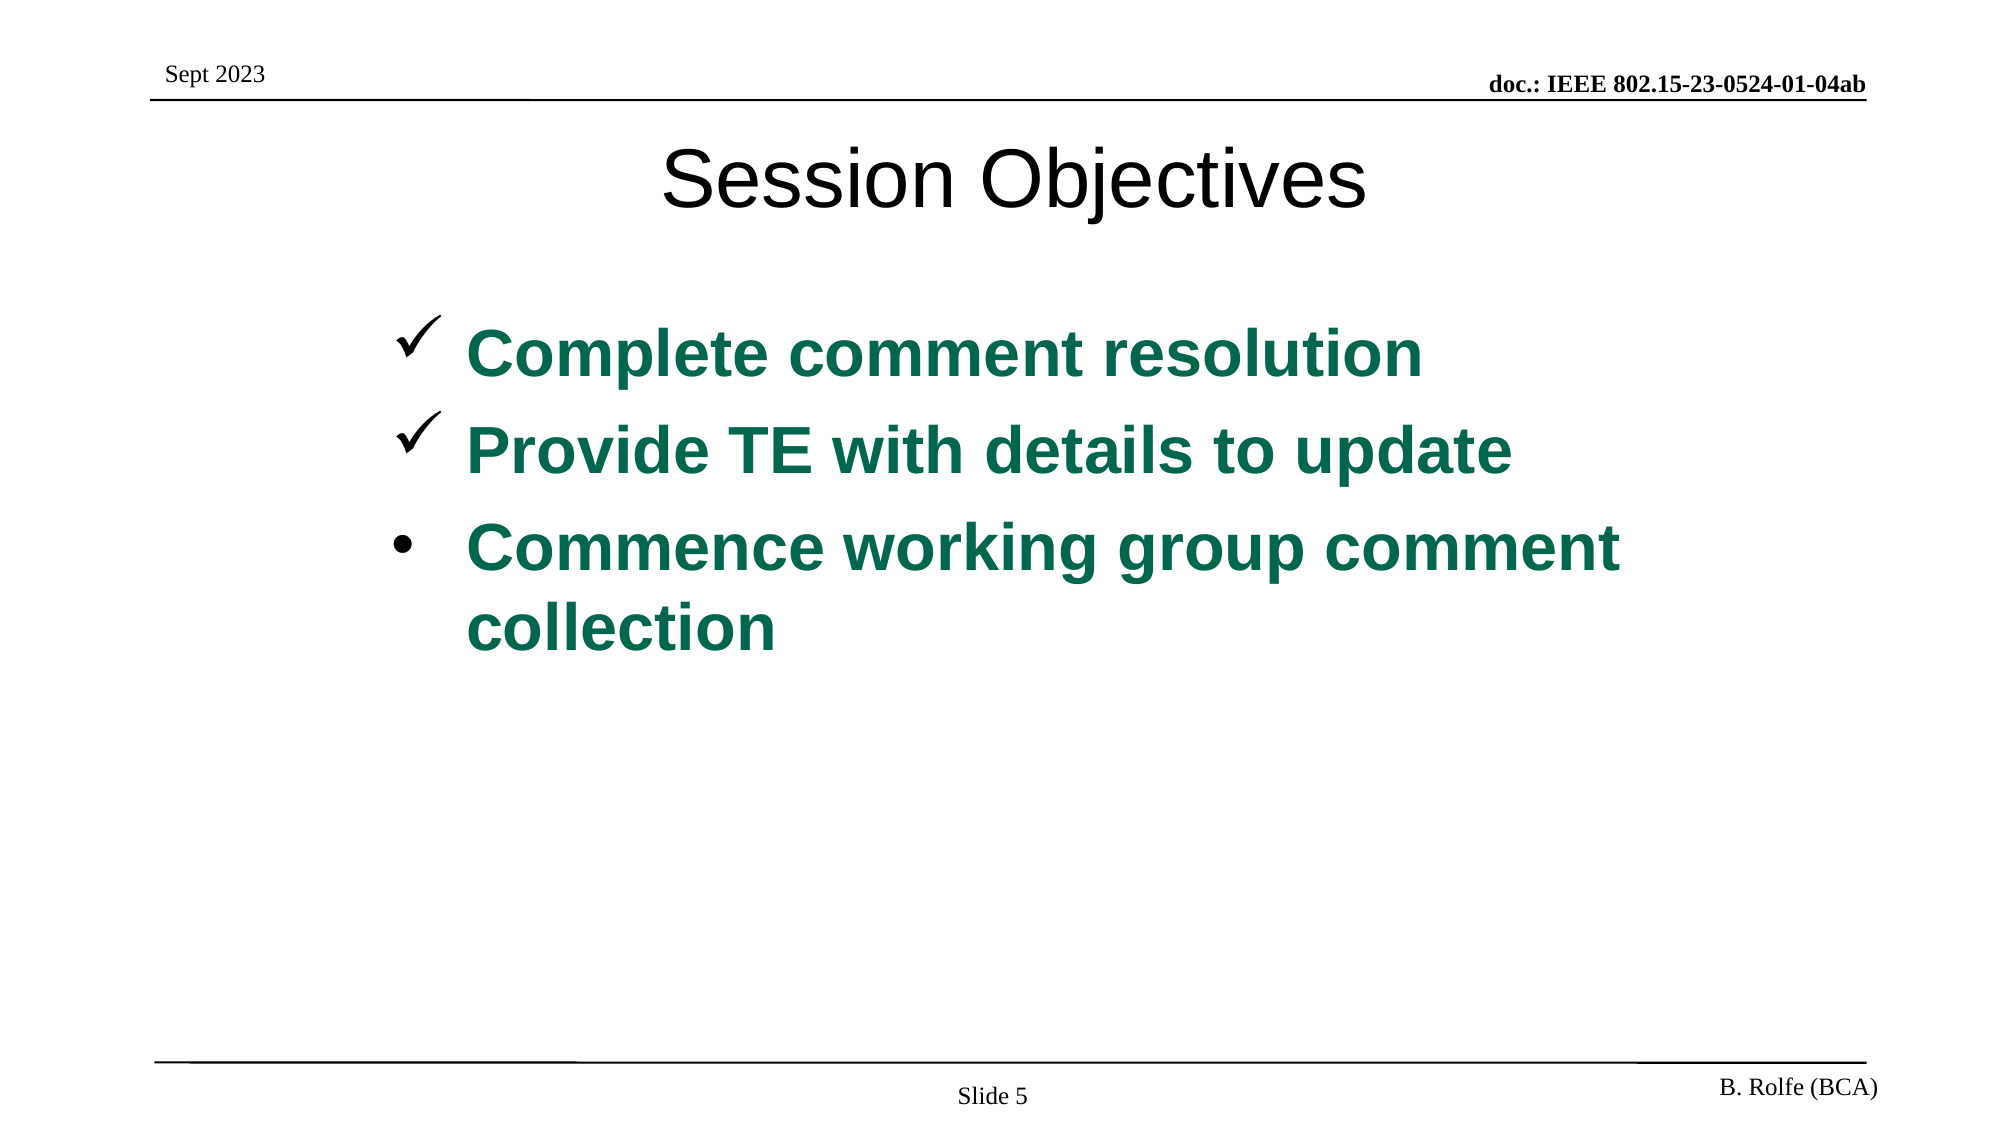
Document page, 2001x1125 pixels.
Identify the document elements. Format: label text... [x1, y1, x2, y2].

slide_number Slide 5 [921, 1075, 1065, 1115]
title Session Objectives [165, 112, 1864, 237]
list Complete comment resolution Provide TE with details to update Commence working group comment collection [376, 302, 1650, 1024]
